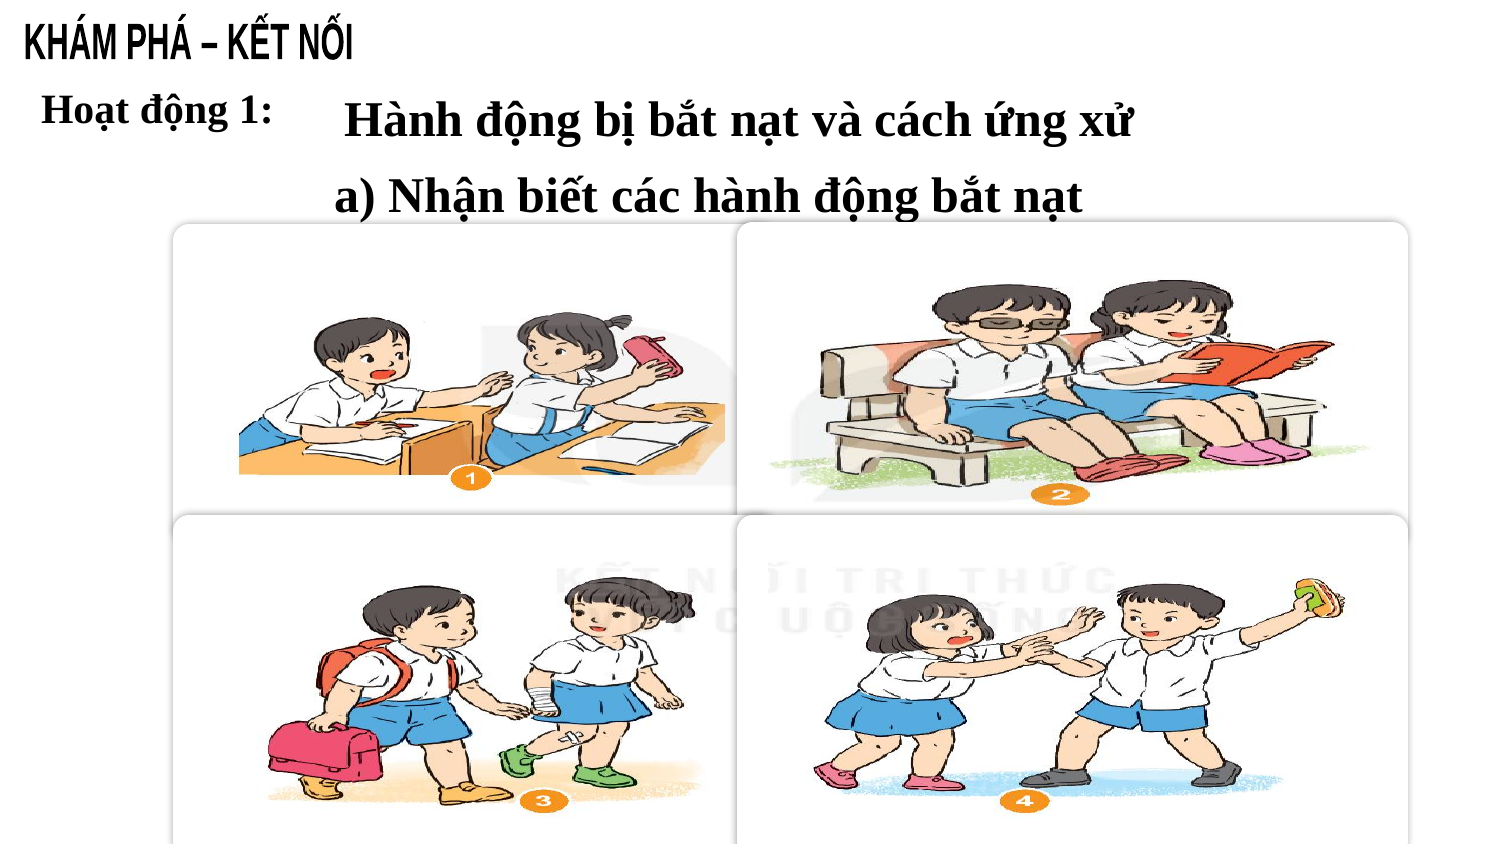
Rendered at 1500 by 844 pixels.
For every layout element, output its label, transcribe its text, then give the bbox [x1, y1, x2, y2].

text_box a) Nhận biết các hành động bắt nạt [41, 154, 1377, 230]
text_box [204, 252, 1377, 826]
text_box Hành động bị bắt nạt và cách ứng xử [329, 79, 1184, 154]
text_box Hoạt động 1: [26, 74, 290, 140]
